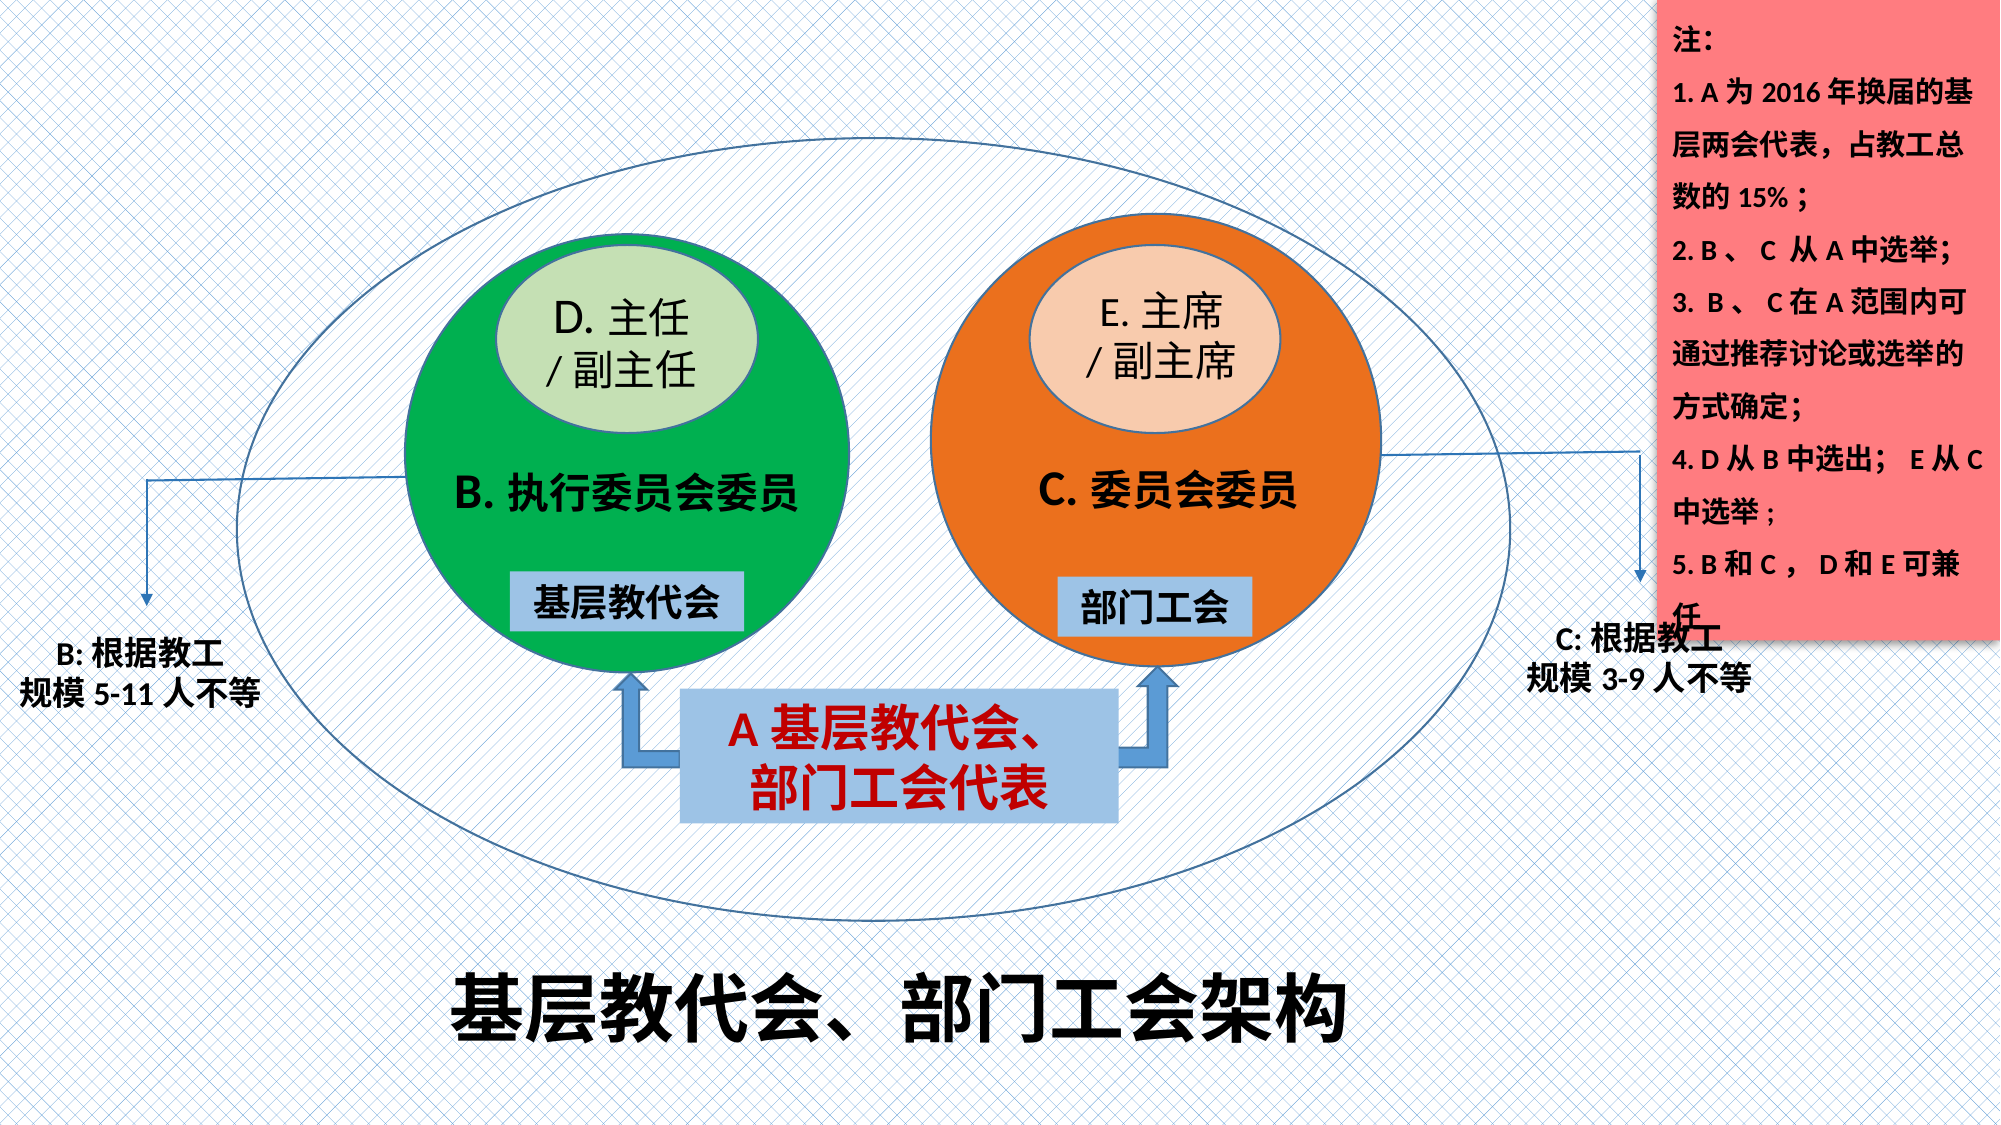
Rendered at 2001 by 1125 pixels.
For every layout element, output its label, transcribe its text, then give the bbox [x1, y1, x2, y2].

text_box [528, 402, 726, 435]
text_box [495, 293, 511, 385]
text_box B:根据教工 规模5-11人不等 [0, 624, 309, 720]
text_box [1119, 664, 1180, 769]
text_box 基层教代会、部门工会架构 [266, 953, 1532, 1059]
text_box B.执行委员会委员 [435, 451, 819, 527]
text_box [1381, 451, 1641, 456]
text_box C.委员会委员 [994, 447, 1344, 523]
text_box [1268, 296, 1282, 382]
text_box [929, 212, 1383, 668]
text_box 基层教代会 [509, 571, 745, 632]
text_box [612, 672, 679, 769]
text_box [403, 233, 851, 674]
text_box C:根据教工 规模3-9人不等 [1471, 610, 1809, 705]
text_box D.主任 /副主任 [511, 276, 733, 402]
text_box 部门工会 [1057, 576, 1253, 637]
text_box [1028, 280, 1260, 435]
text_box [241, 137, 1499, 750]
text_box E.主席 /副主席 [1055, 277, 1268, 393]
text_box [733, 282, 760, 396]
text_box [528, 243, 726, 276]
text_box A基层教代会、 部门工会代表 [679, 688, 1119, 824]
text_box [146, 476, 406, 481]
text_box 注： 1. A为2016年换届的基层两会代表，占教工总数的15%； 2. B、C 从A中选举； 3. B、C在A范围内可通过推荐讨论或选举的方式确定； 4. D从B中选出；E从C中选举; 5. B和C，D和E可兼任 [1657, 0, 2000, 641]
text_box [1059, 243, 1251, 277]
text_box [235, 456, 1512, 922]
